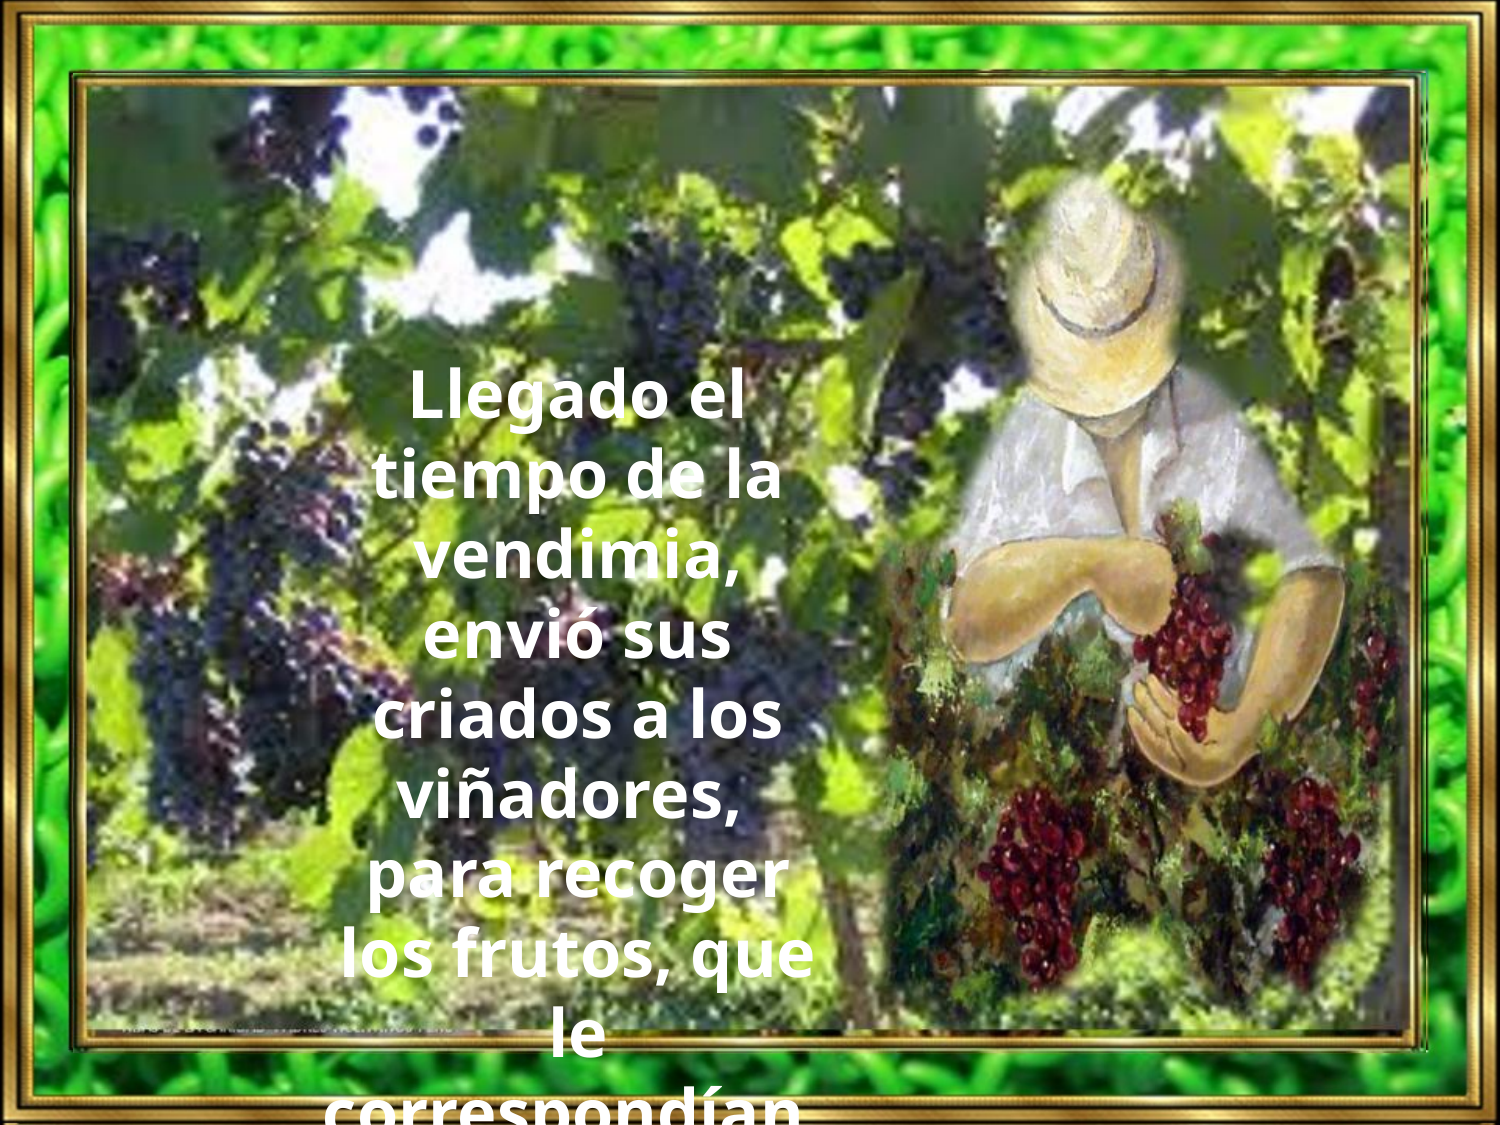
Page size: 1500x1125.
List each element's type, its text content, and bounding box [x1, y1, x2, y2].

picture [0, 0, 1500, 1125]
text_box Llegado el tiempo de la vendimia, envió sus criados a los viñadores, para recoger los frutos, que le correspondían. [306, 1062, 850, 1125]
